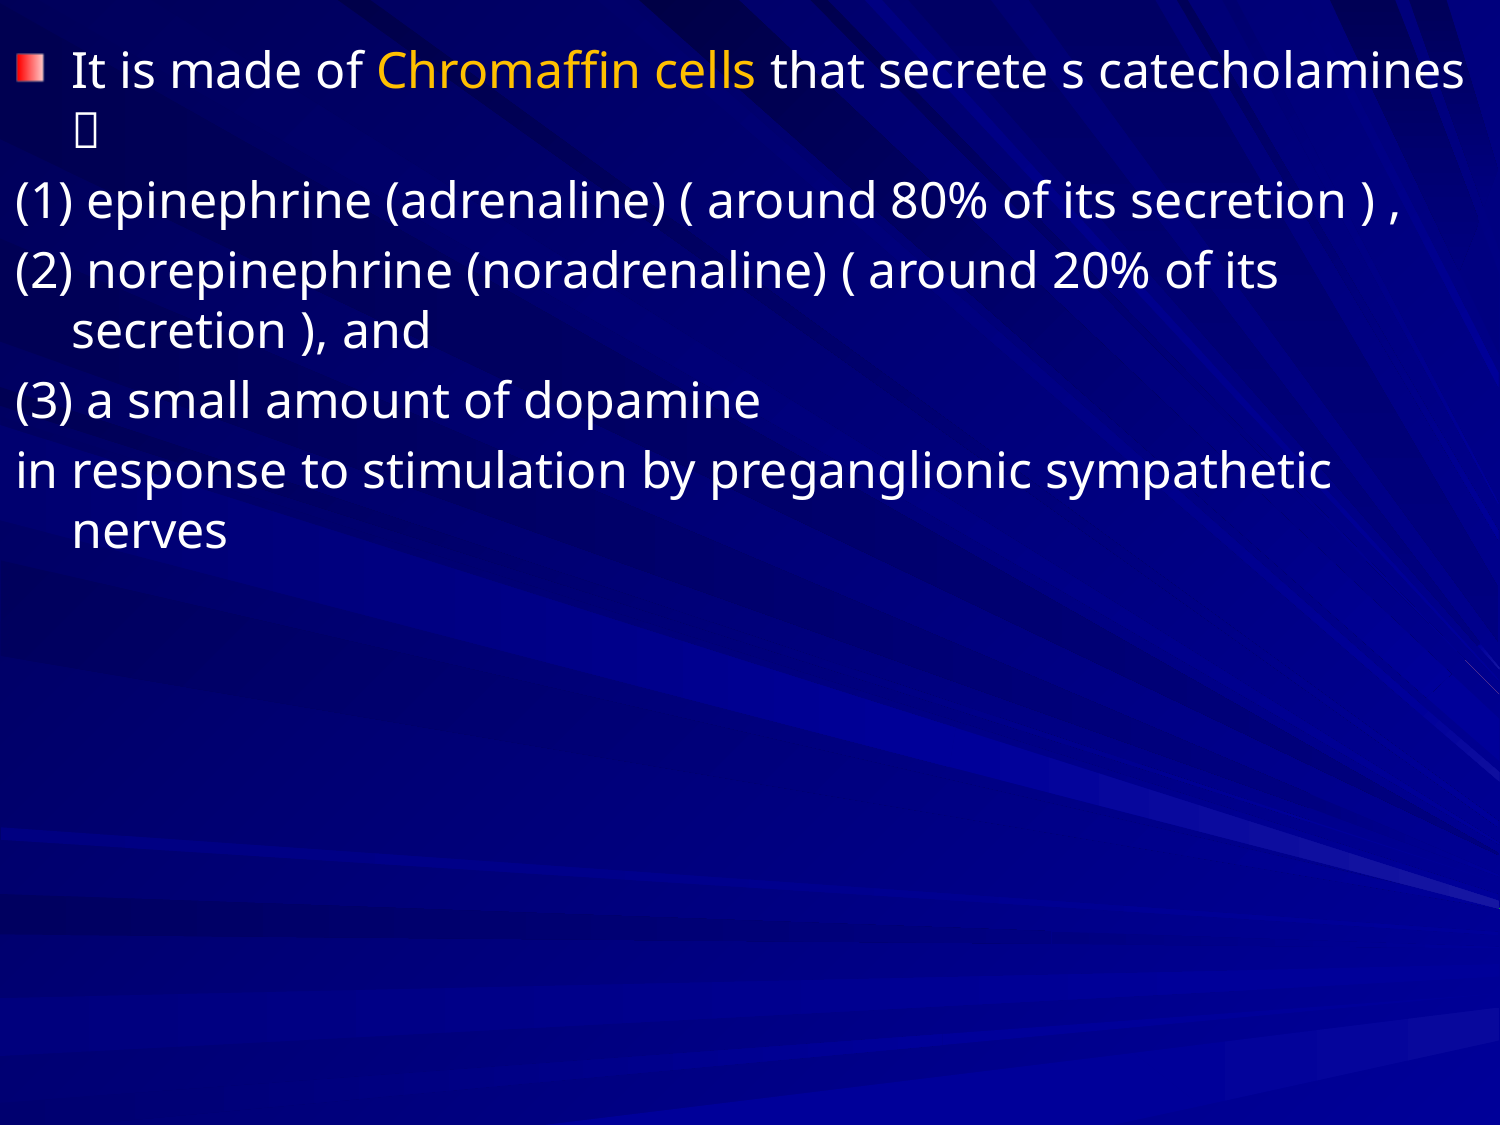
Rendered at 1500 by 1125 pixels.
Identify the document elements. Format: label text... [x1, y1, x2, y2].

list It is made of Chromaffin cells that secrete s catecholamines  (1) epinephrine (adrenaline) ( around 80% of its secretion ) , (2) norepinephrine (noradrenaline) ( around 20% of its secretion ), and (3) a small amount of dopamine in response to stimulation by preganglionic sympathetic nerves [0, 30, 1500, 1125]
picture [15, 52, 47, 85]
